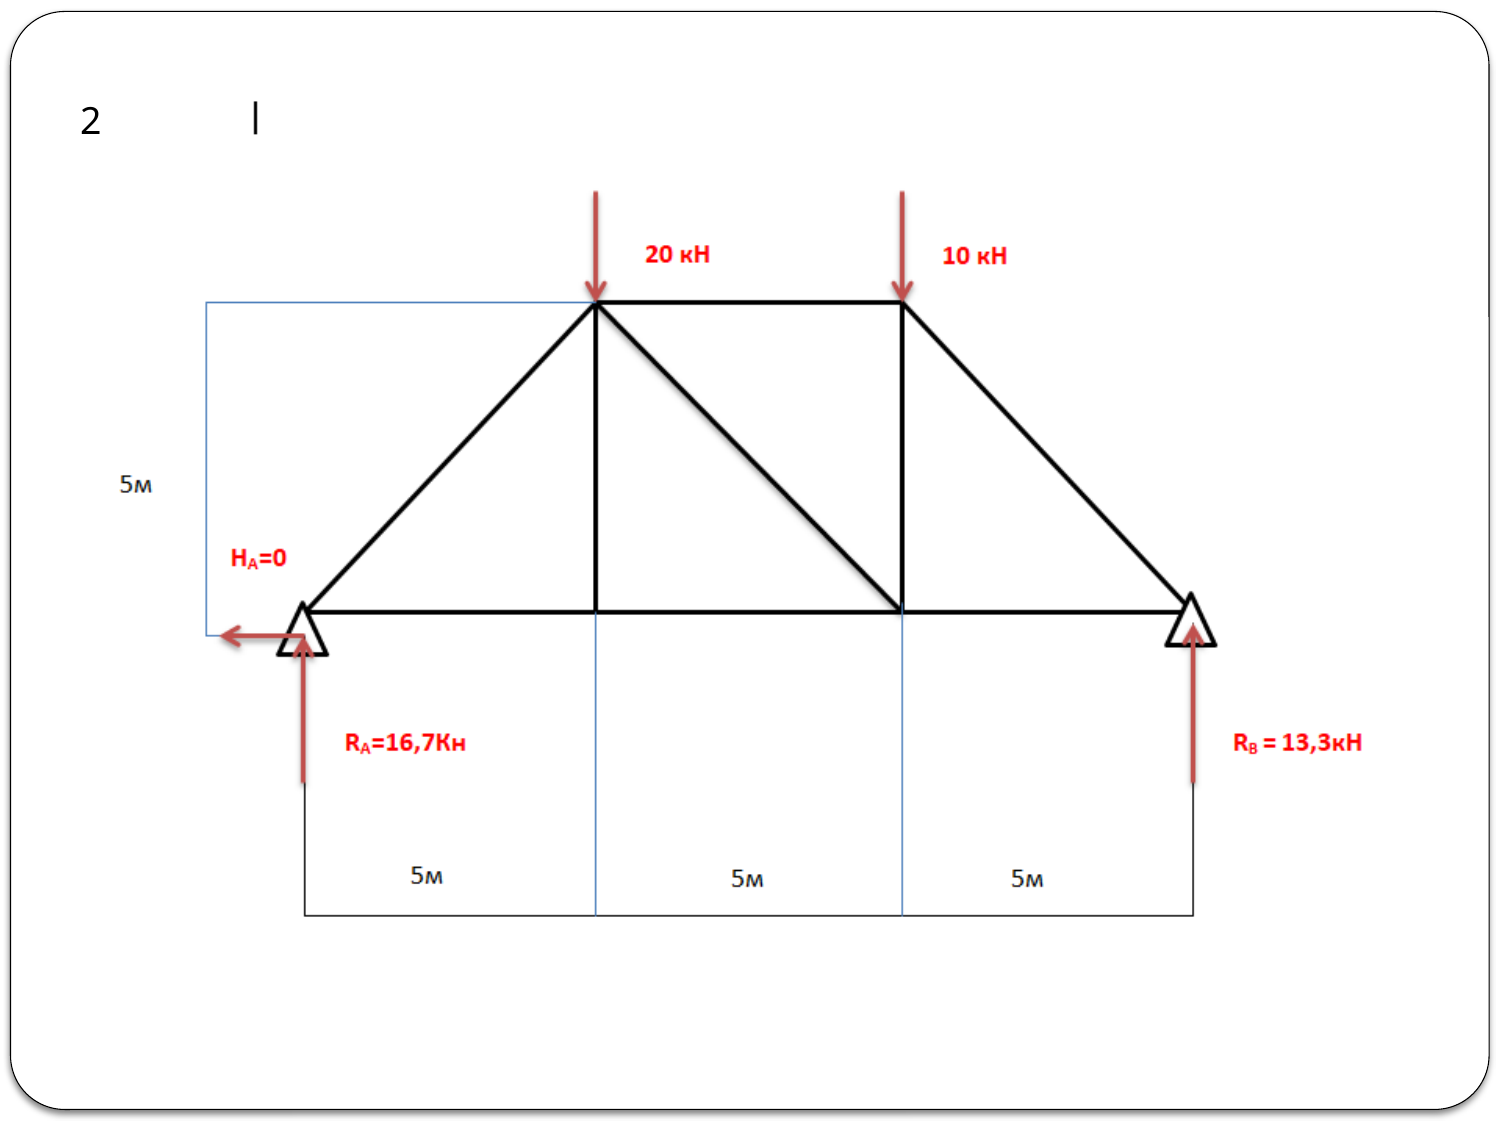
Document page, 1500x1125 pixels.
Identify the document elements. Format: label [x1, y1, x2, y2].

picture [65, 61, 1435, 1064]
